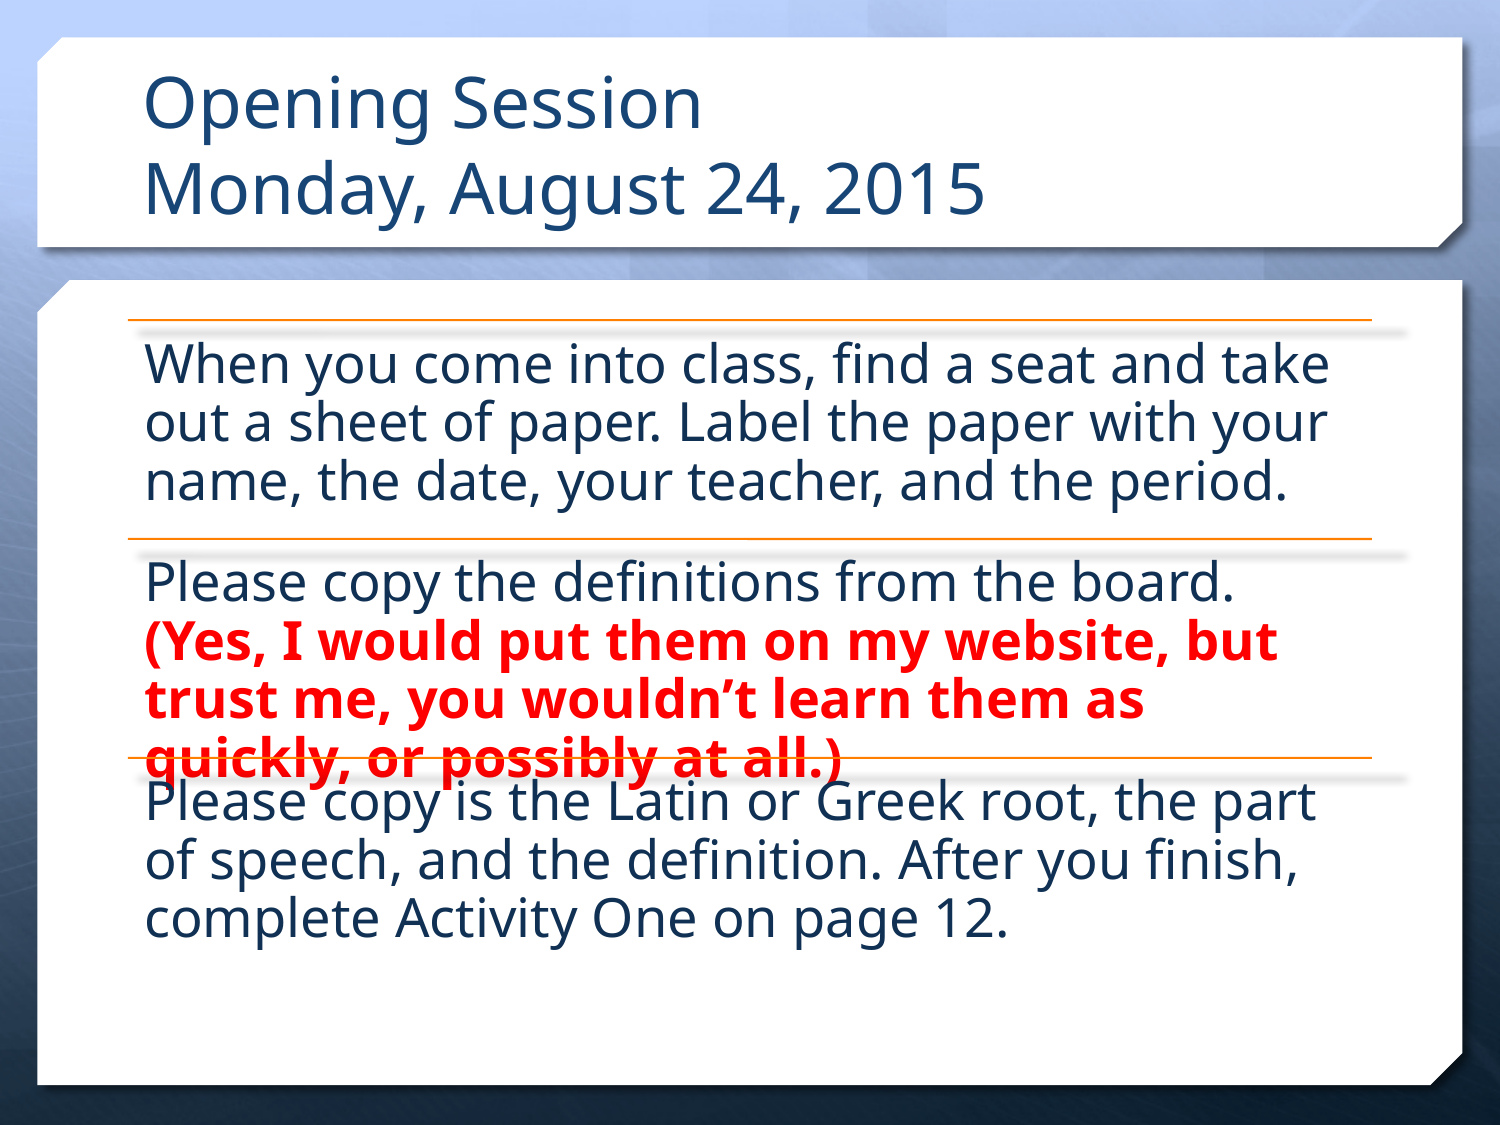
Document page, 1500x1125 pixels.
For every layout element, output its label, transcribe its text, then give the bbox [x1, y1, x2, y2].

title Opening Session Monday, August 24, 2015 [127, 48, 1372, 236]
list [127, 319, 1373, 978]
